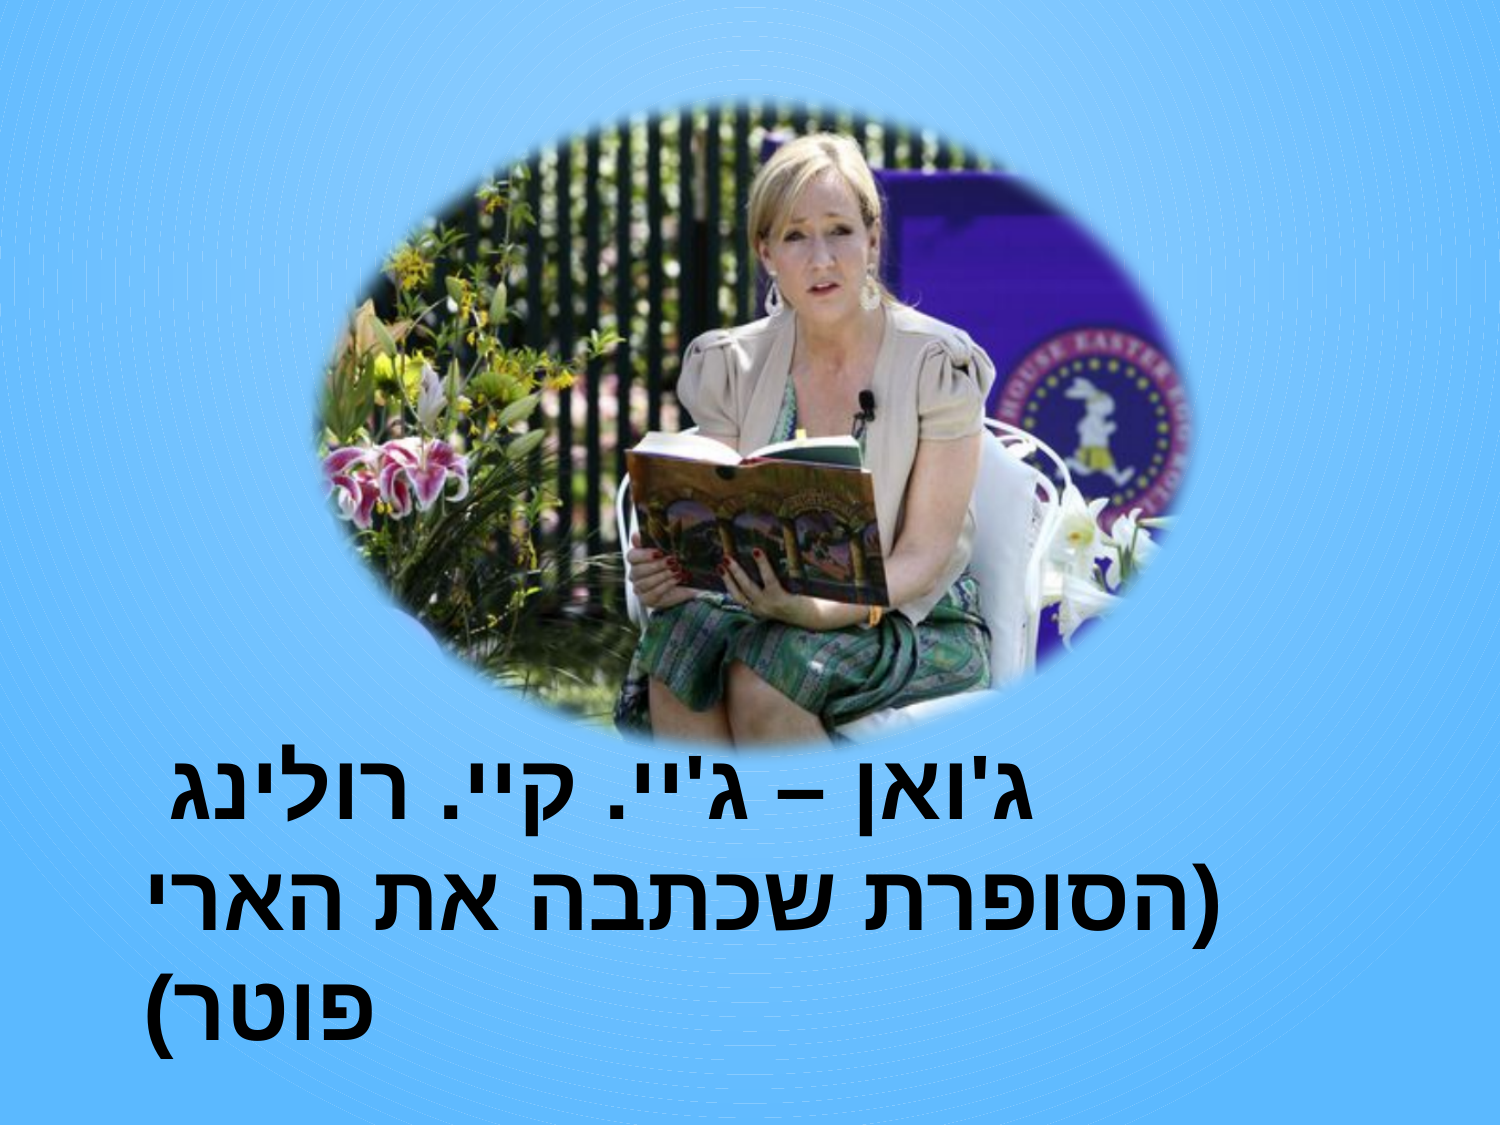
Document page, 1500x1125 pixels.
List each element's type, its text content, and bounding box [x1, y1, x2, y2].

picture [300, 89, 1206, 767]
title ג'ואן – ג'יי. קיי. רולינג (הסופרת שכתבה את הארי פוטר) [128, 810, 1388, 1066]
